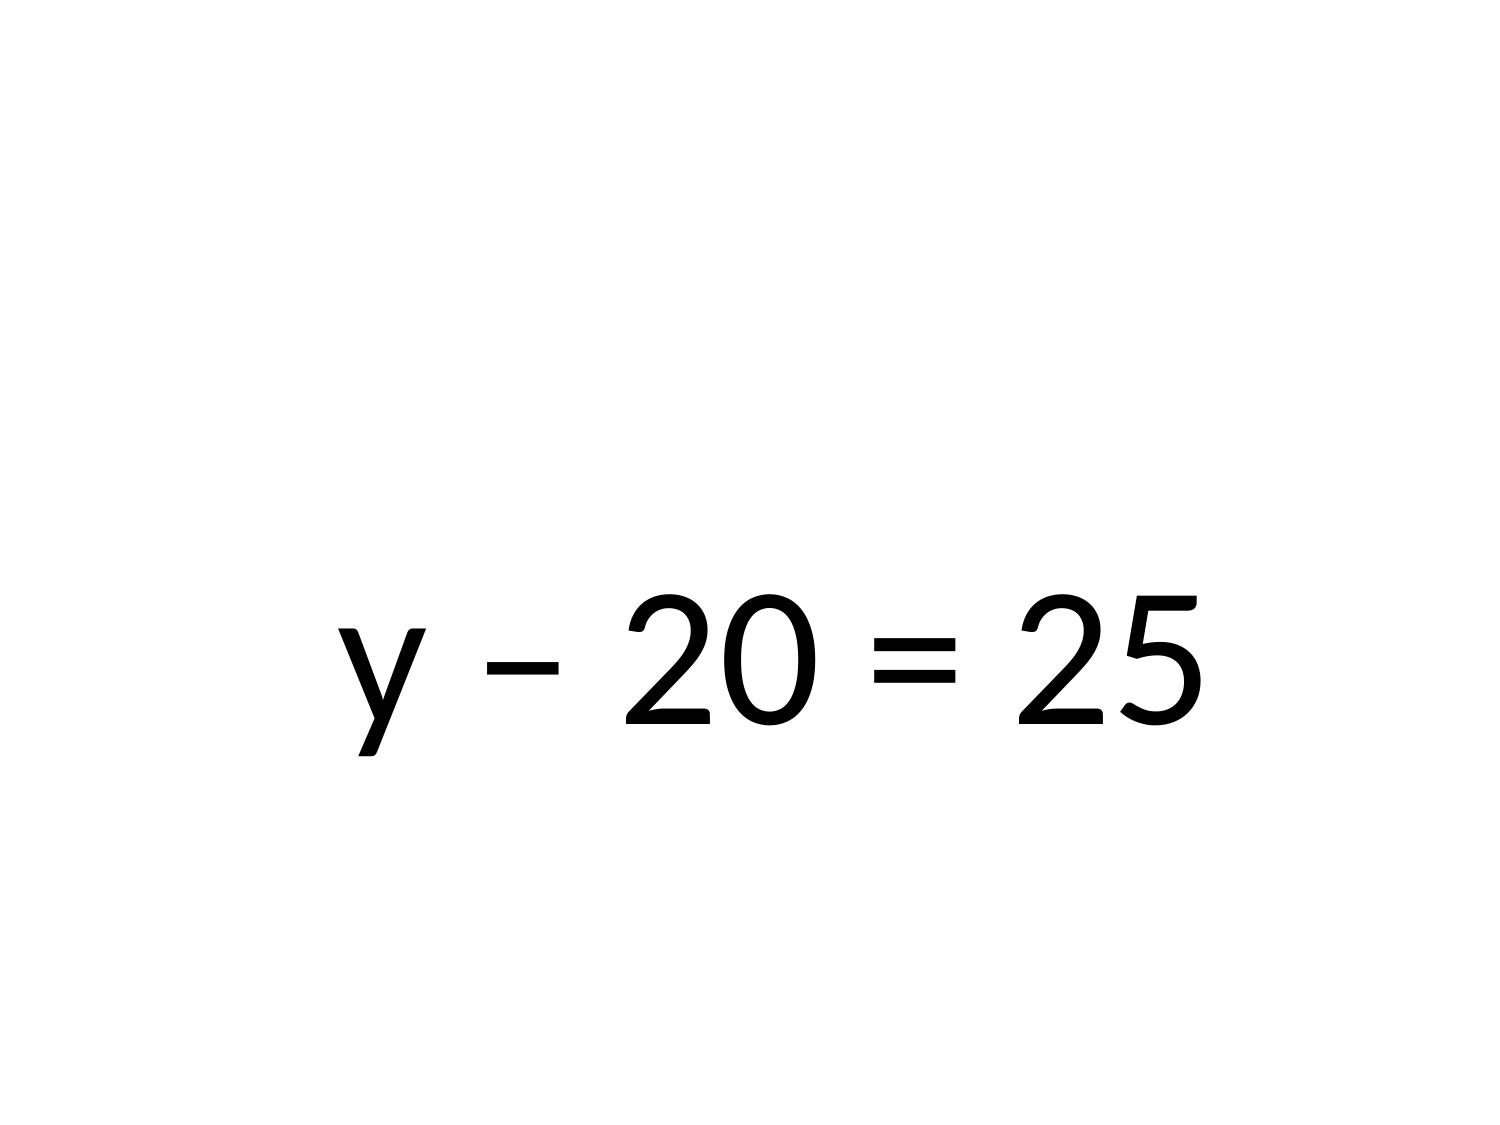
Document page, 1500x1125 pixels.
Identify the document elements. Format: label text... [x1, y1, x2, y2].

title у – 20 = 25 [100, 550, 1451, 739]
